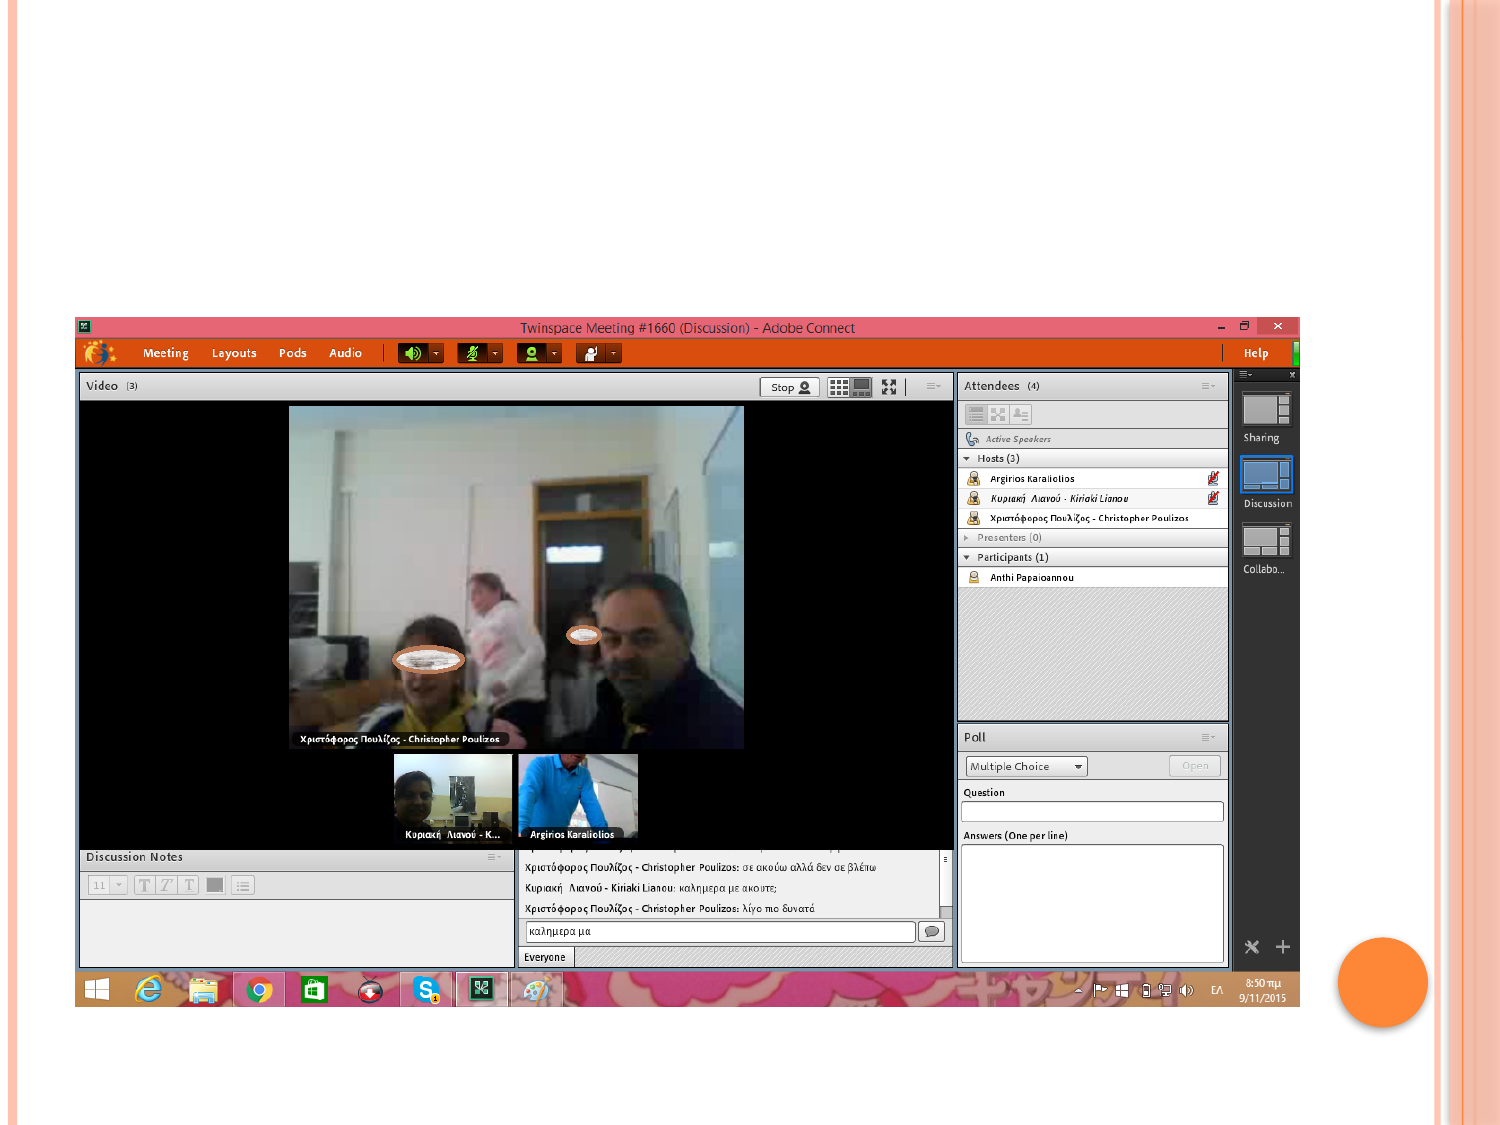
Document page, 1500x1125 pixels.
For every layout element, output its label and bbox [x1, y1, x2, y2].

list [74, 317, 1301, 1008]
